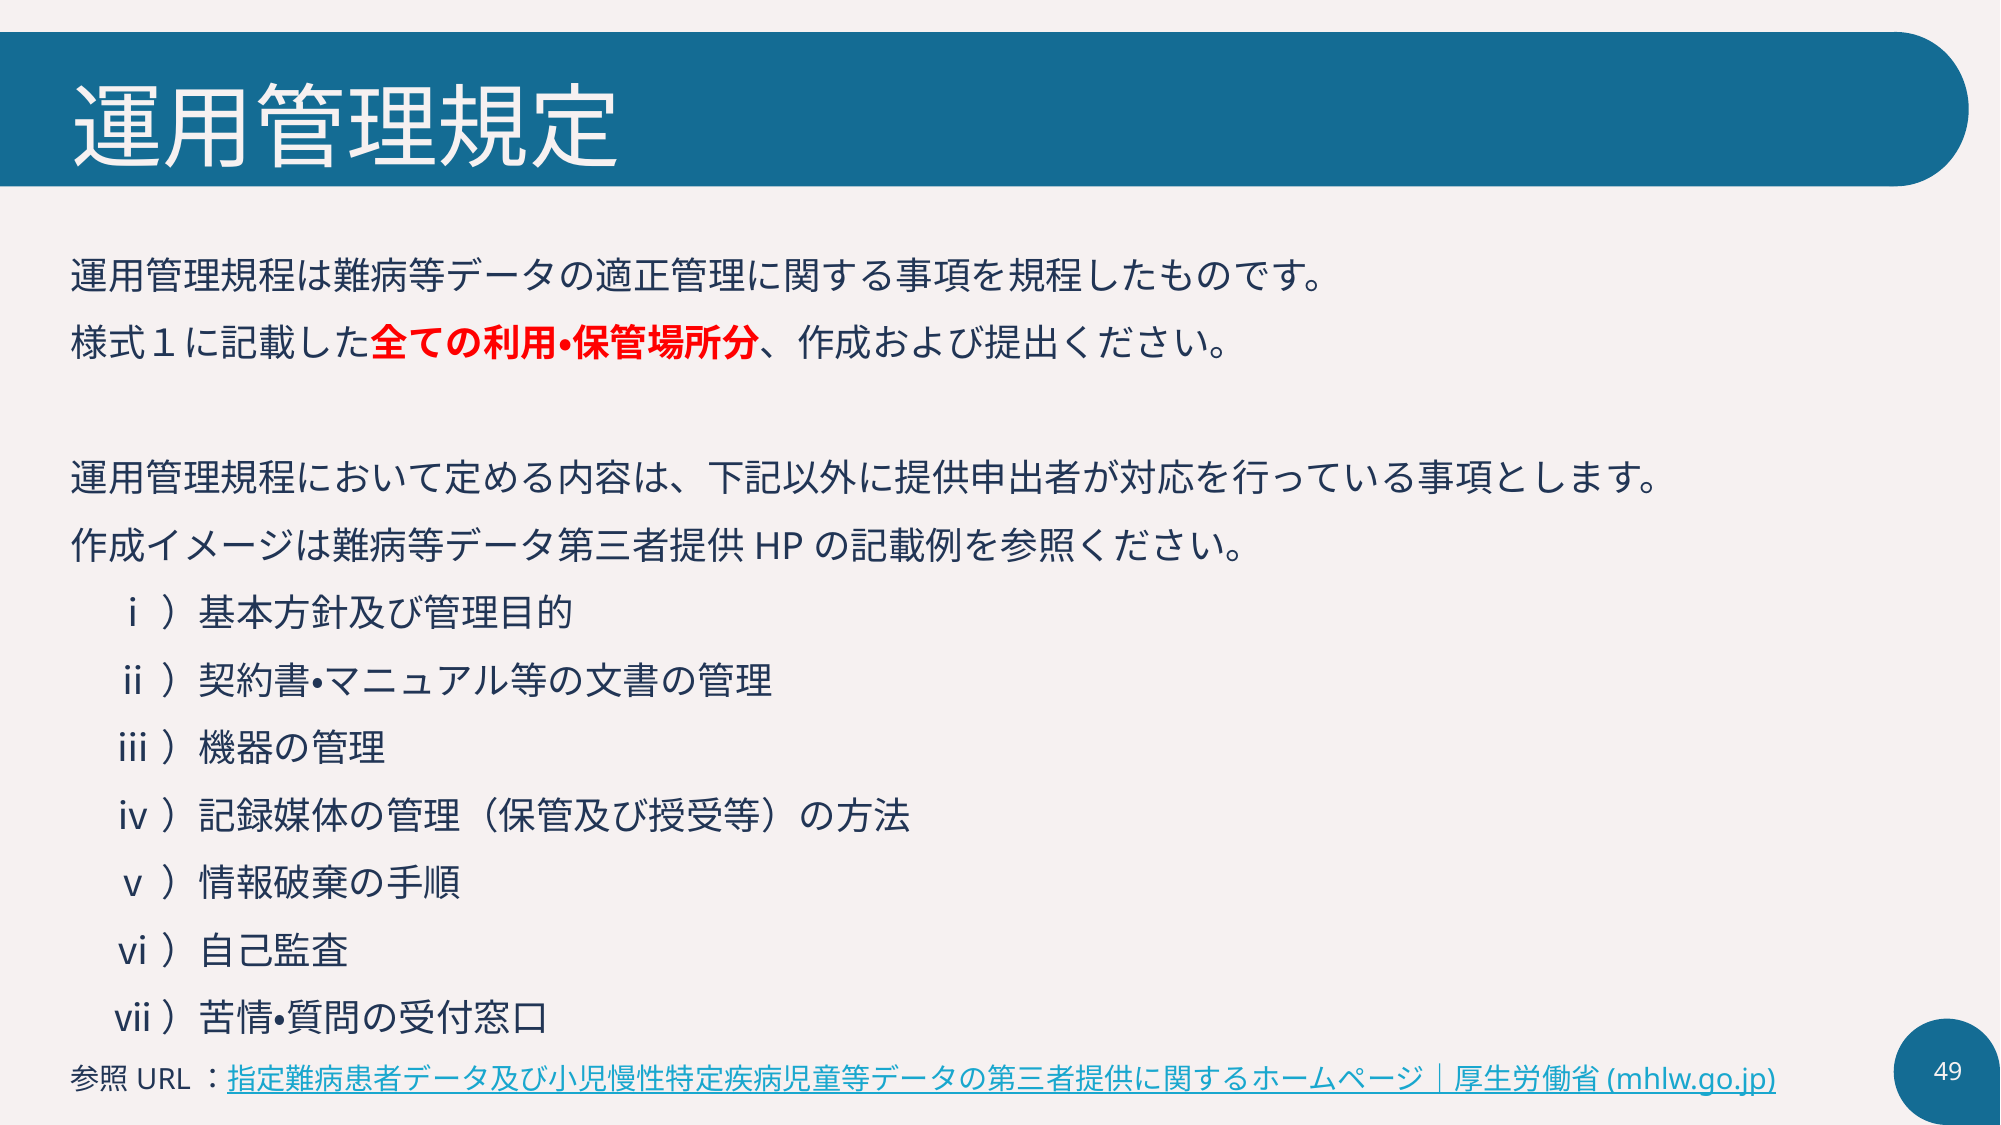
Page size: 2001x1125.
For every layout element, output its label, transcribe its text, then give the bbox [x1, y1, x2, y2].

title 運用管理規定 [56, 33, 1782, 188]
text_box 運用管理規程は難病等データの適正管理に関する事項を規程したものです。 様式１に記載した全ての利用・保管場所分、作成および提出ください。 運用管理規程において定める内容は、下記以外に提供申出者が対応を行っている事項とします。 作成イメージは難病等データ第三者提供HPの記載例を参照ください。 ⅰ）基本方針及び管理目的 ⅱ）契約書・マニュアル等の文書の管理 ⅲ）機器の管理 ⅳ）記録媒体の管理（保管及び授受等）の方法 ⅴ）情報破棄の手順 ⅵ）自己監査 ⅶ）苦情・質問の受付窓口 参照URL：指定難病患者データ及び小児慢性特定疾病児童等データの第三者提供に関するホームページ｜厚生労働省 (mhlw.go.jp) [55, 221, 1946, 1103]
slide_number 49 [1946, 1042, 1978, 1103]
